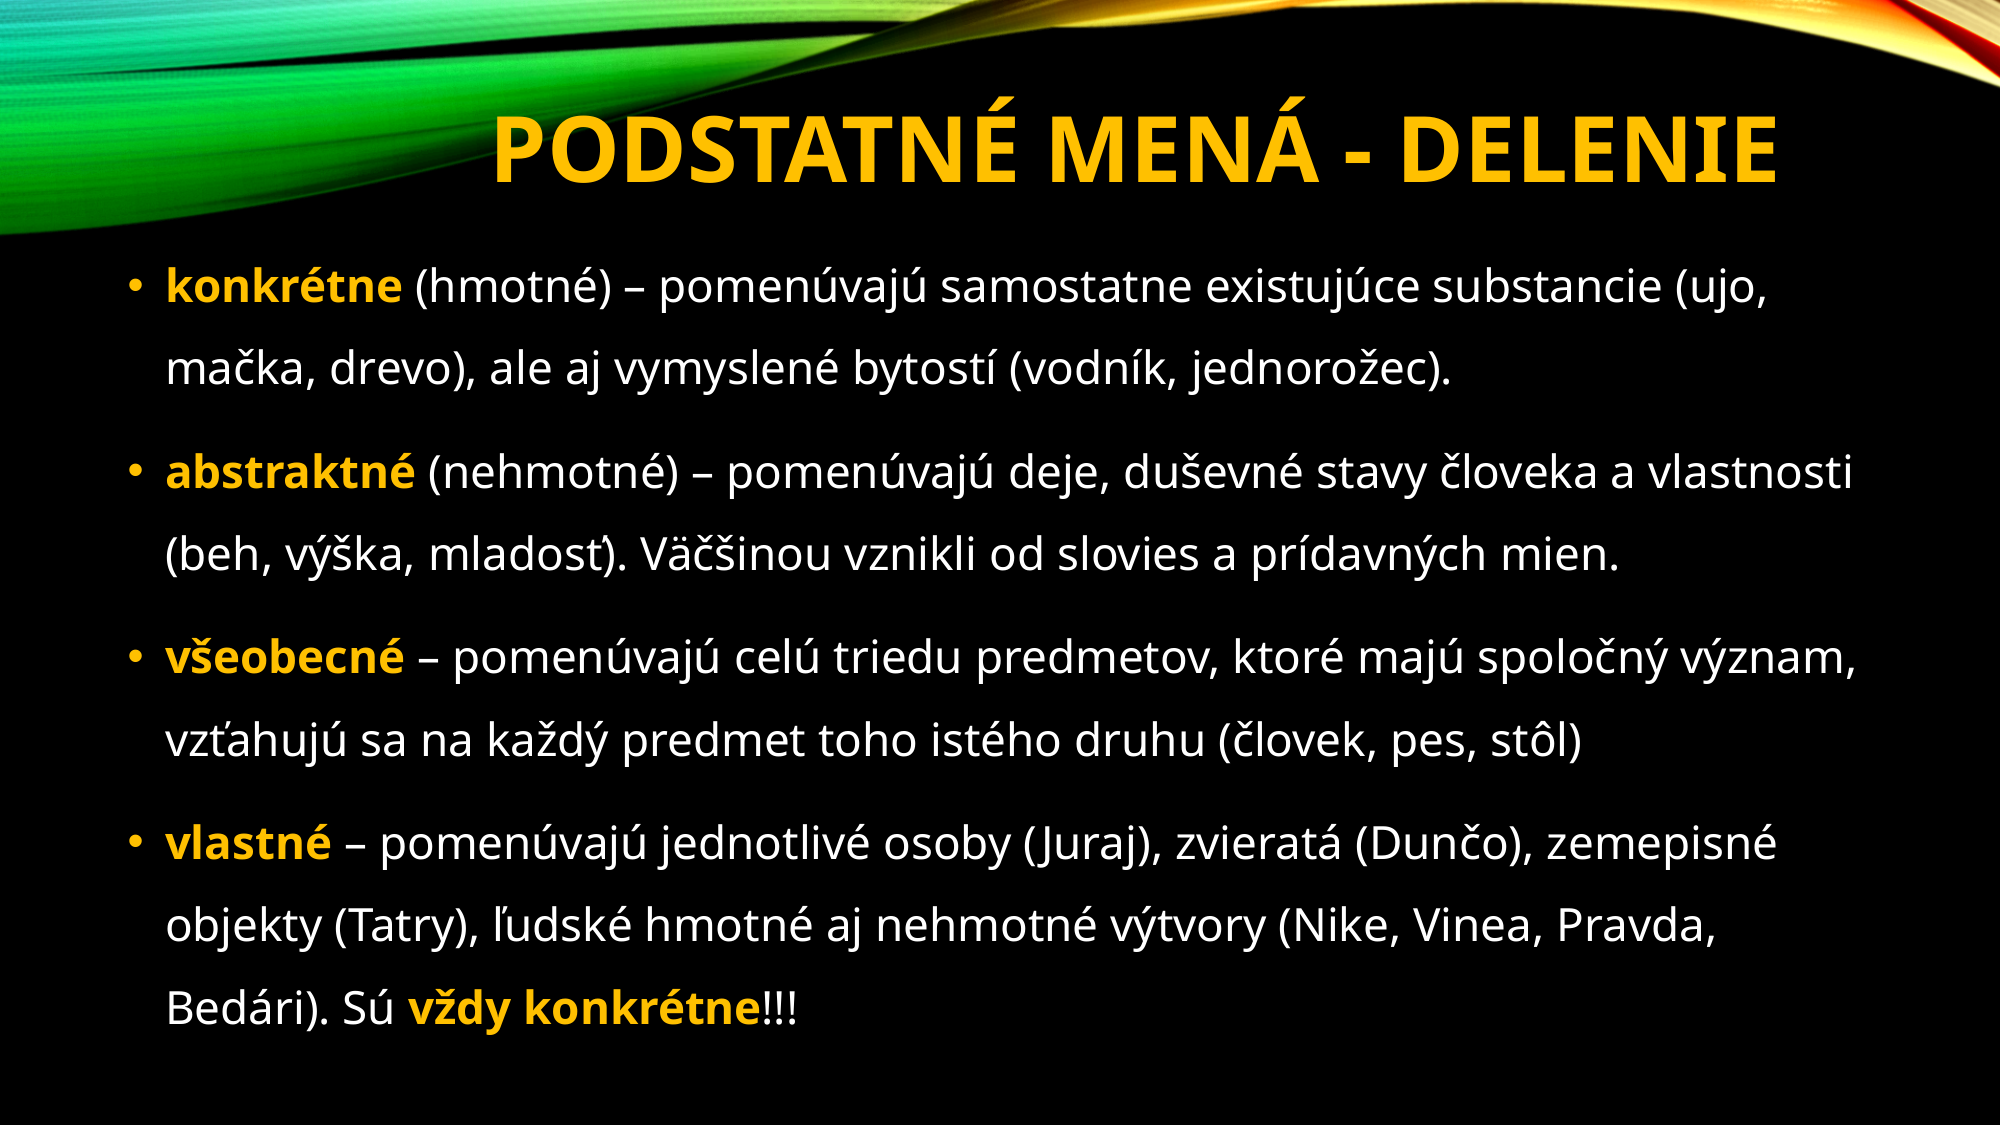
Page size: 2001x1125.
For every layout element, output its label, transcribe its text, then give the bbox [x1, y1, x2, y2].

list konkrétne (hmotné) – pomenúvajú samostatne existujúce substancie (ujo, mačka, drevo), ale aj vymyslené bytostí (vodník, jednorožec). abstraktné (nehmotné) – pomenúvajú deje, duševné stavy človeka a vlastnosti (beh, výška, mladosť). Väčšinou vznikli od slovies a prídavných mien. všeobecné – pomenúvajú celú triedu predmetov, ktoré majú spoločný význam, vzťahujú sa na každý predmet toho istého druhu (človek, pes, stôl) vlastné – pomenúvajú jednotlivé osoby (Juraj), zvieratá (Dunčo), zemepisné objekty (Tatry), ľudské hmotné aj nehmotné výtvory (Nike, Vinea, Pravda, Bedári). Sú vždy konkrétne!!! [112, 221, 1888, 1076]
title Podstatné mená - delenie [429, 68, 1843, 221]
picture [0, 0, 2000, 237]
